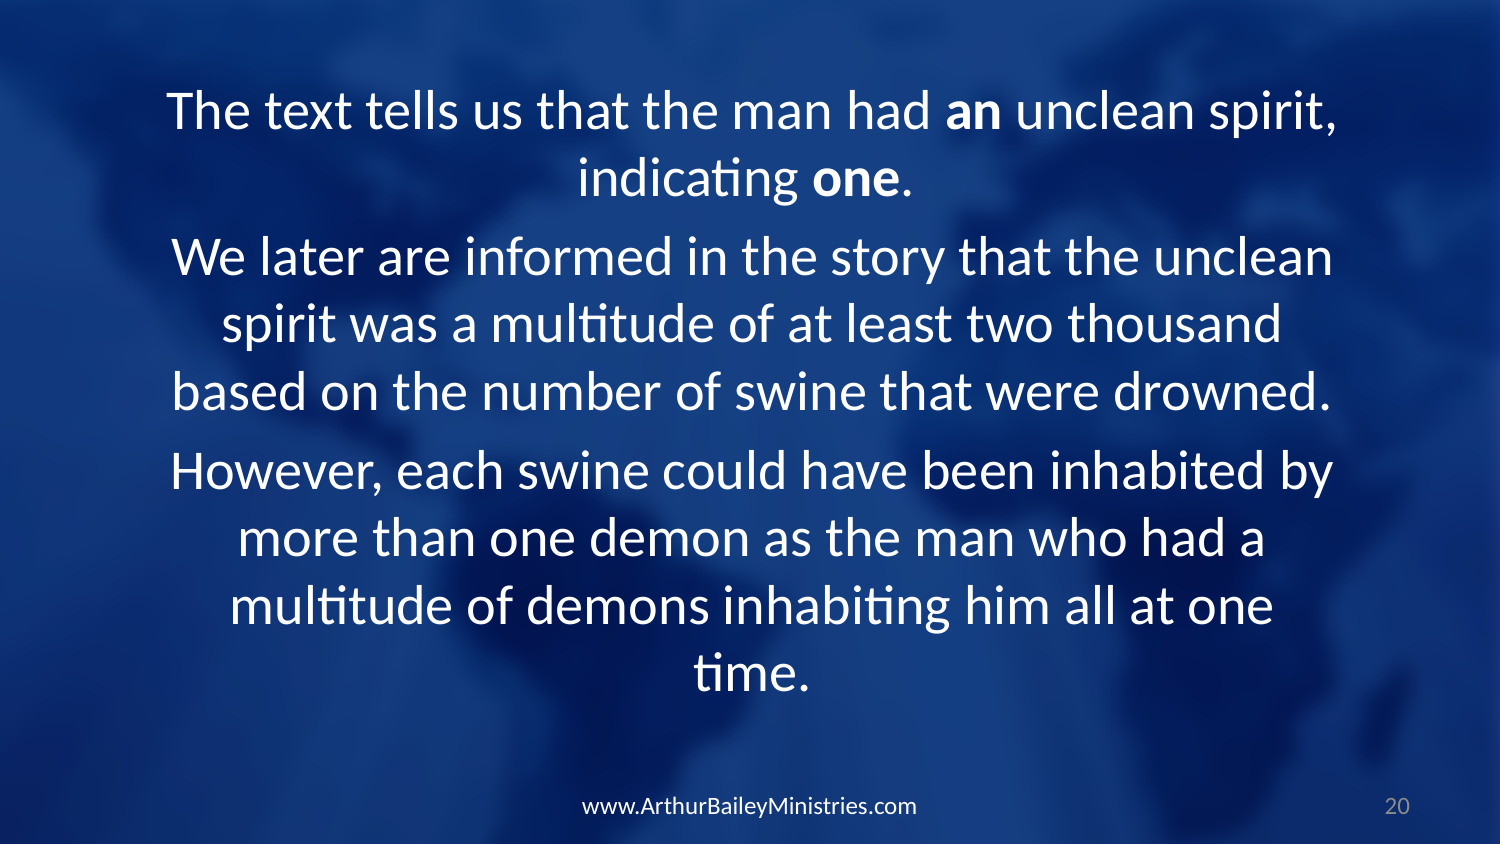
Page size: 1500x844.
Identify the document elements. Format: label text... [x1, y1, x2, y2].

footer www.ArthurBaileyMinistries.com [512, 782, 988, 827]
picture [0, 0, 1500, 844]
slide_number 20 [1074, 782, 1425, 827]
list The text tells us that the man had an unclean spirit, indicating one. We later are informed in the story that the unclean spirit was a multitude of at least two thousand based on the number of swine that were drowned. However, each swine could have been inhabited by more than one demon as the man who had a multitude of demons inhabiting him all at one time. [151, 65, 1355, 741]
